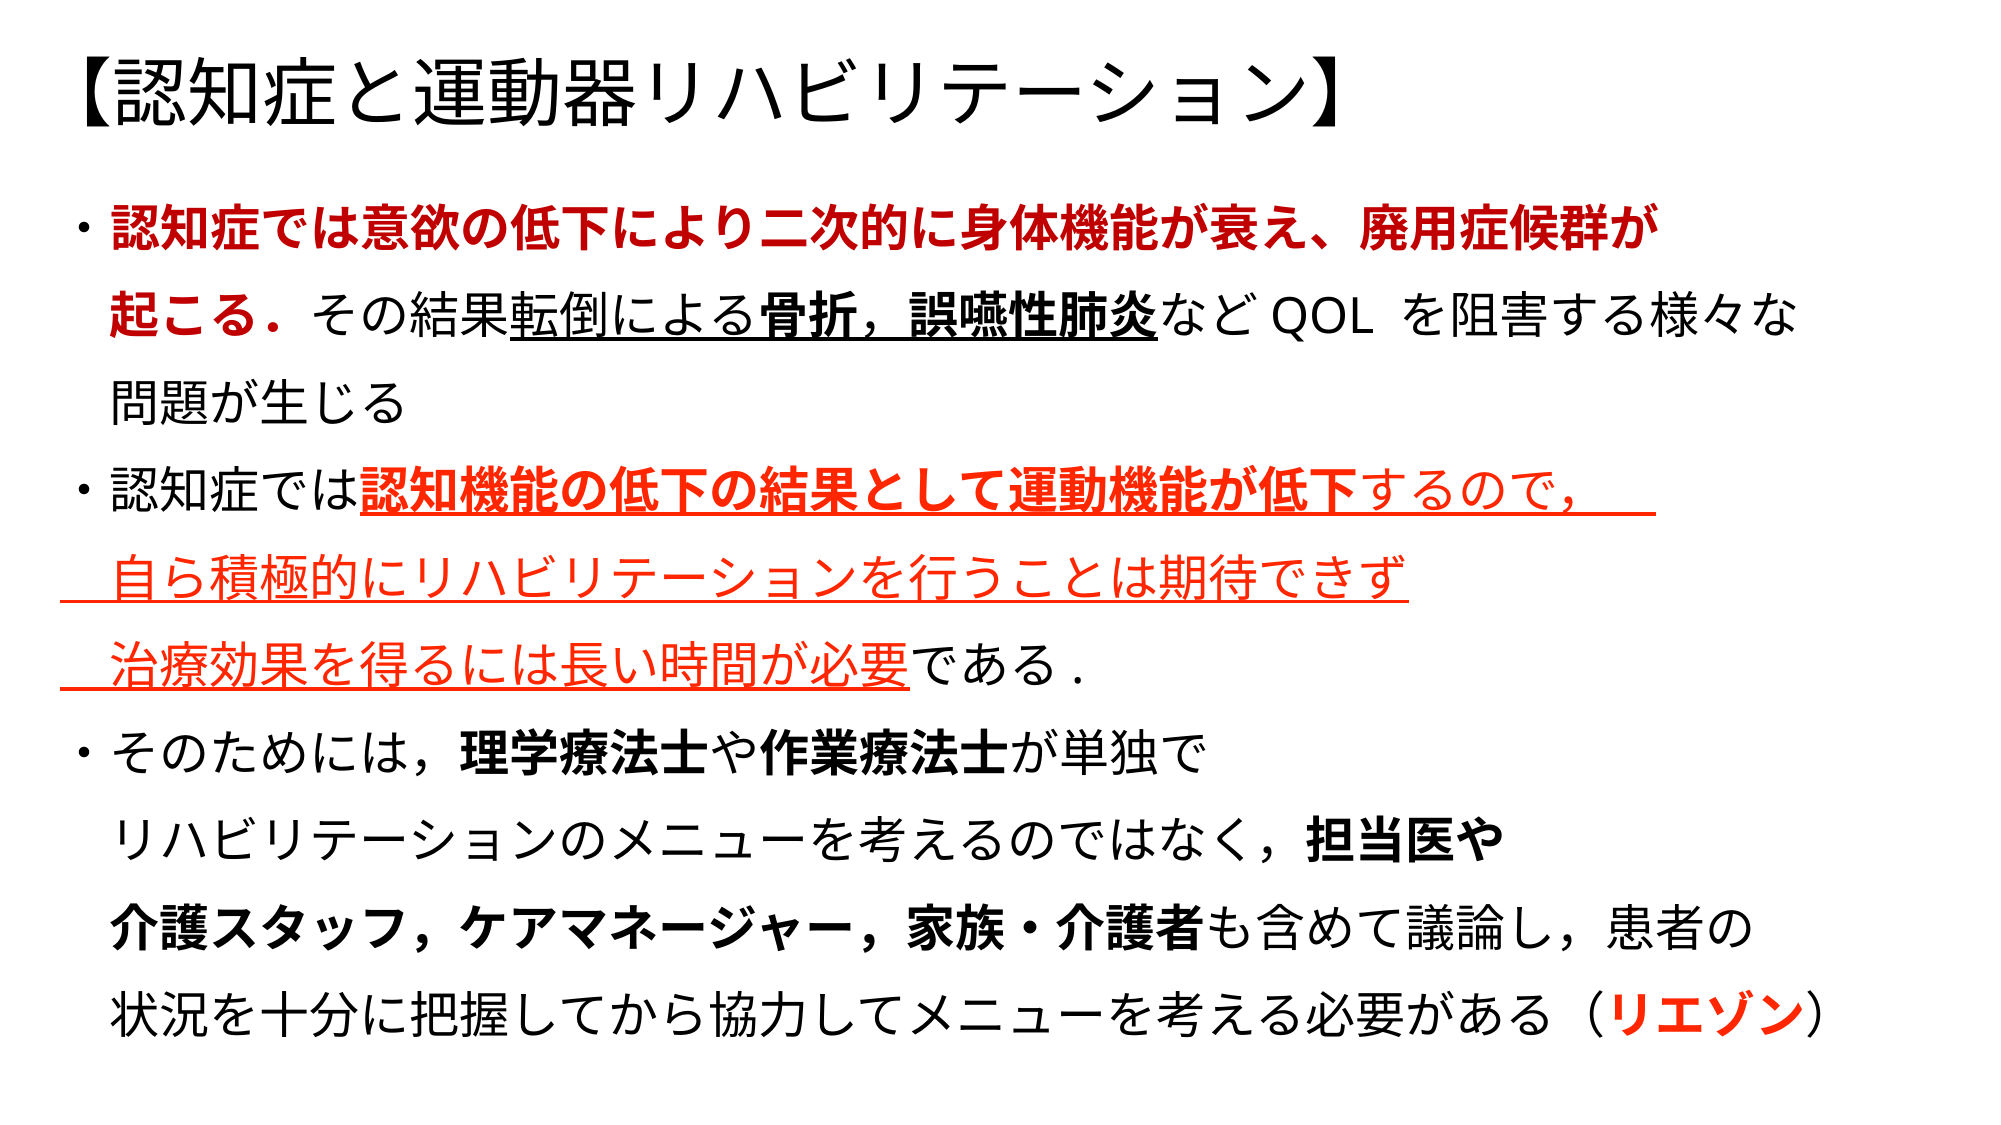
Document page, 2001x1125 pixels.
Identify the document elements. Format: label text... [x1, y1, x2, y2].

text_box 【認知症と運動器リハビリテーション】 [30, 38, 1393, 143]
text_box ・認知症では意欲の低下により二次的に身体機能が衰え、廃用症候群が 起こる．その結果転倒による骨折，誤嚥性肺炎などQOL を阻害する様々な 問題が生じる ・認知症では認知機能の低下の結果として運動機能が低下するので， 自ら積極的にリハビリテーションを行うことは期待できず 治療効果を得るには長い時間が必要である. ・そのためには，理学療法士や作業療法士が単独で リハビリテーションのメニューを考えるのではなく，担当医や 介護スタッフ，ケアマネージャー，家族・介護者も含めて議論し，患者の 状況を十分に把握してから協力してメニューを考える必要がある（リエゾン） [45, 161, 1968, 1051]
